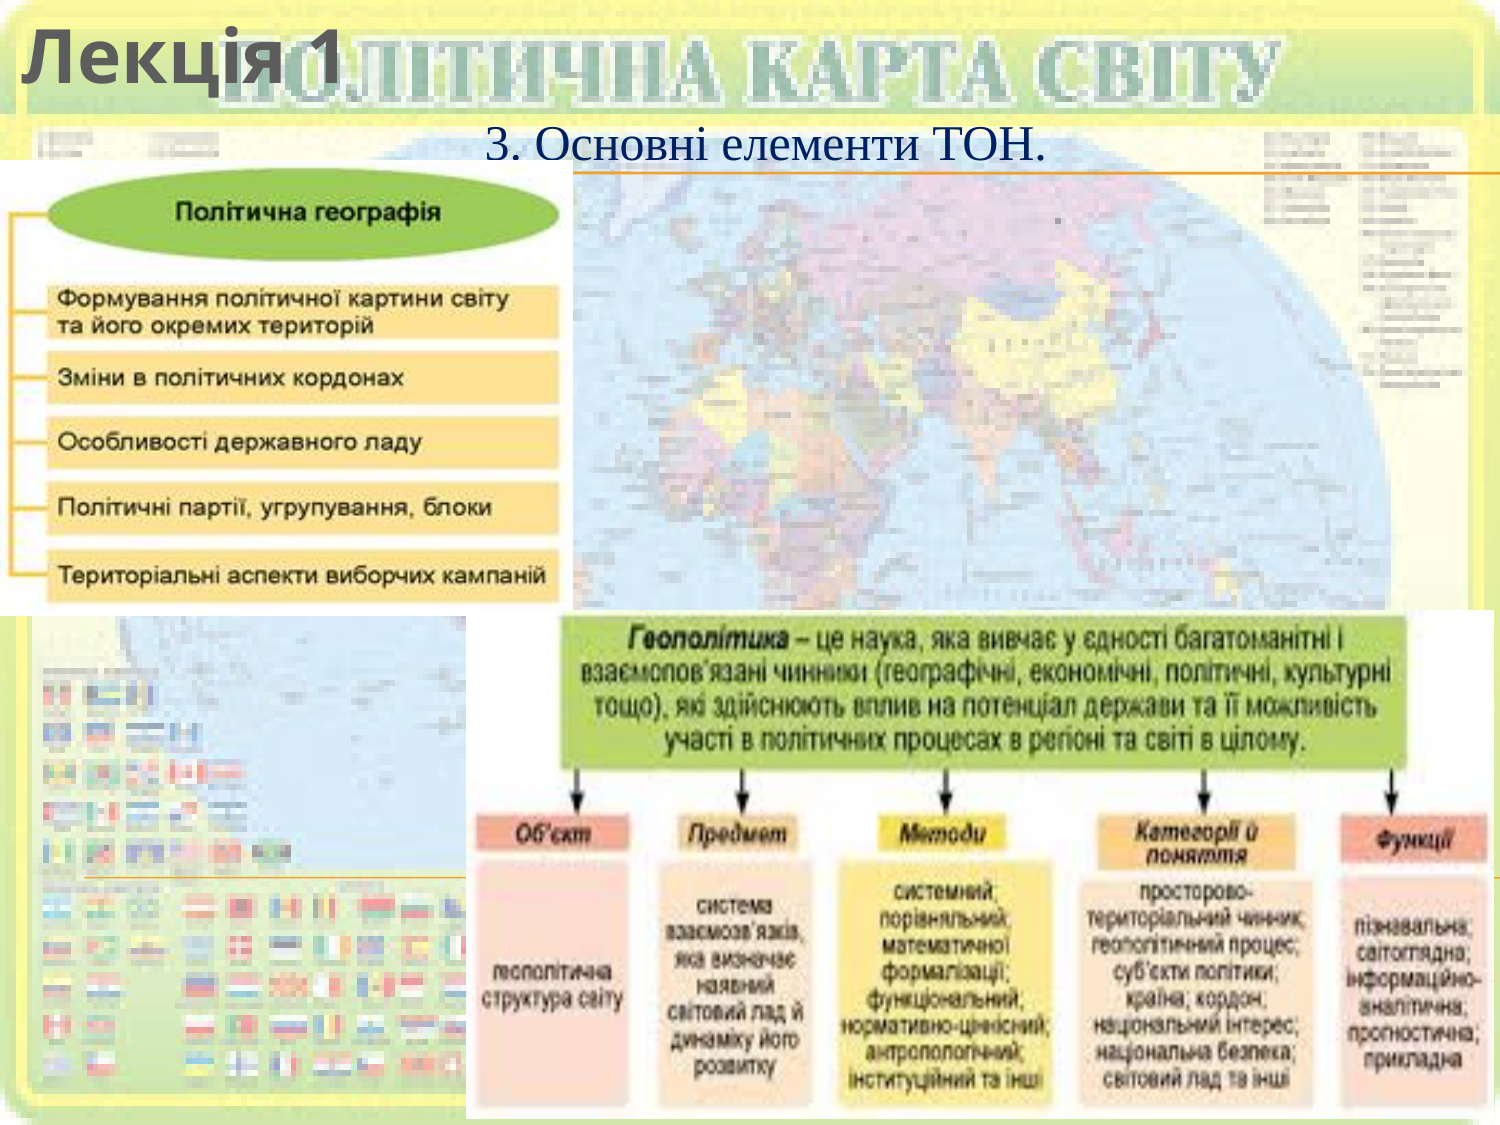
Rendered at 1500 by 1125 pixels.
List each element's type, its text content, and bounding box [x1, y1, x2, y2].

text_box 3. Основні елементи ТОН. [469, 103, 1075, 179]
text_box Лекція 1 [0, 1, 372, 107]
picture [0, 160, 1495, 1119]
